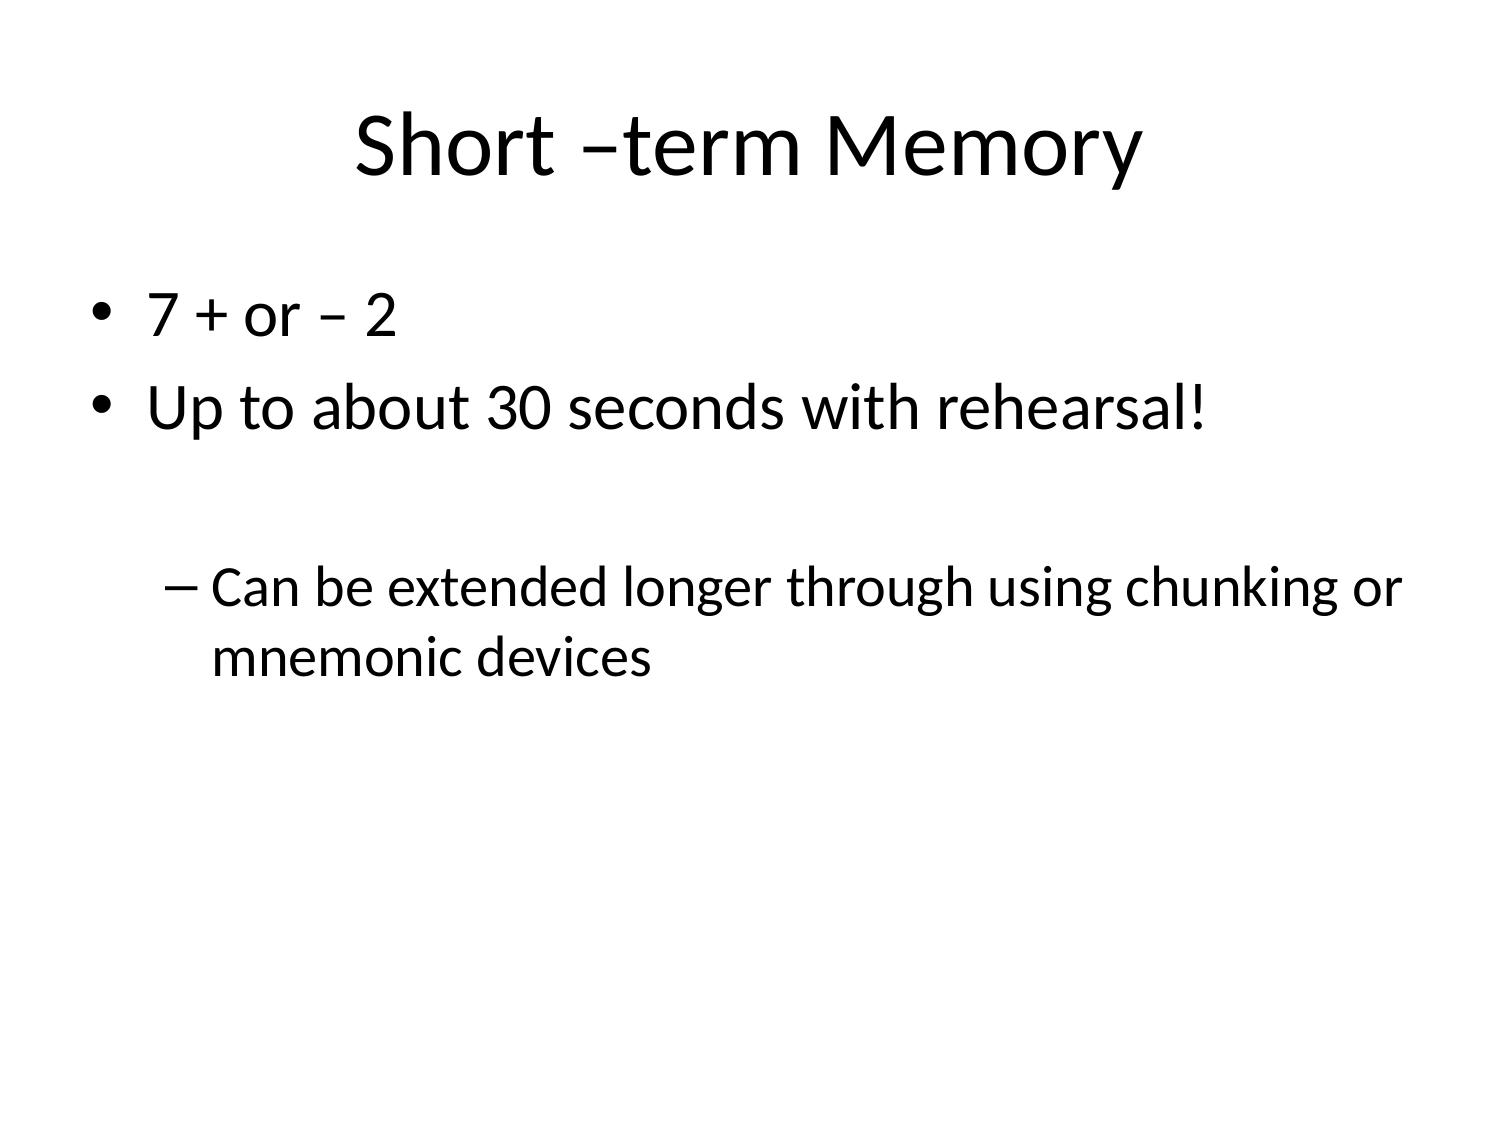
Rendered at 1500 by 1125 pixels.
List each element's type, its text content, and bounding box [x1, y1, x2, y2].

list 7 + or – 2 Up to about 30 seconds with rehearsal! Can be extended longer through using chunking or mnemonic devices [75, 262, 1425, 1005]
title Short –term Memory [75, 45, 1425, 233]
